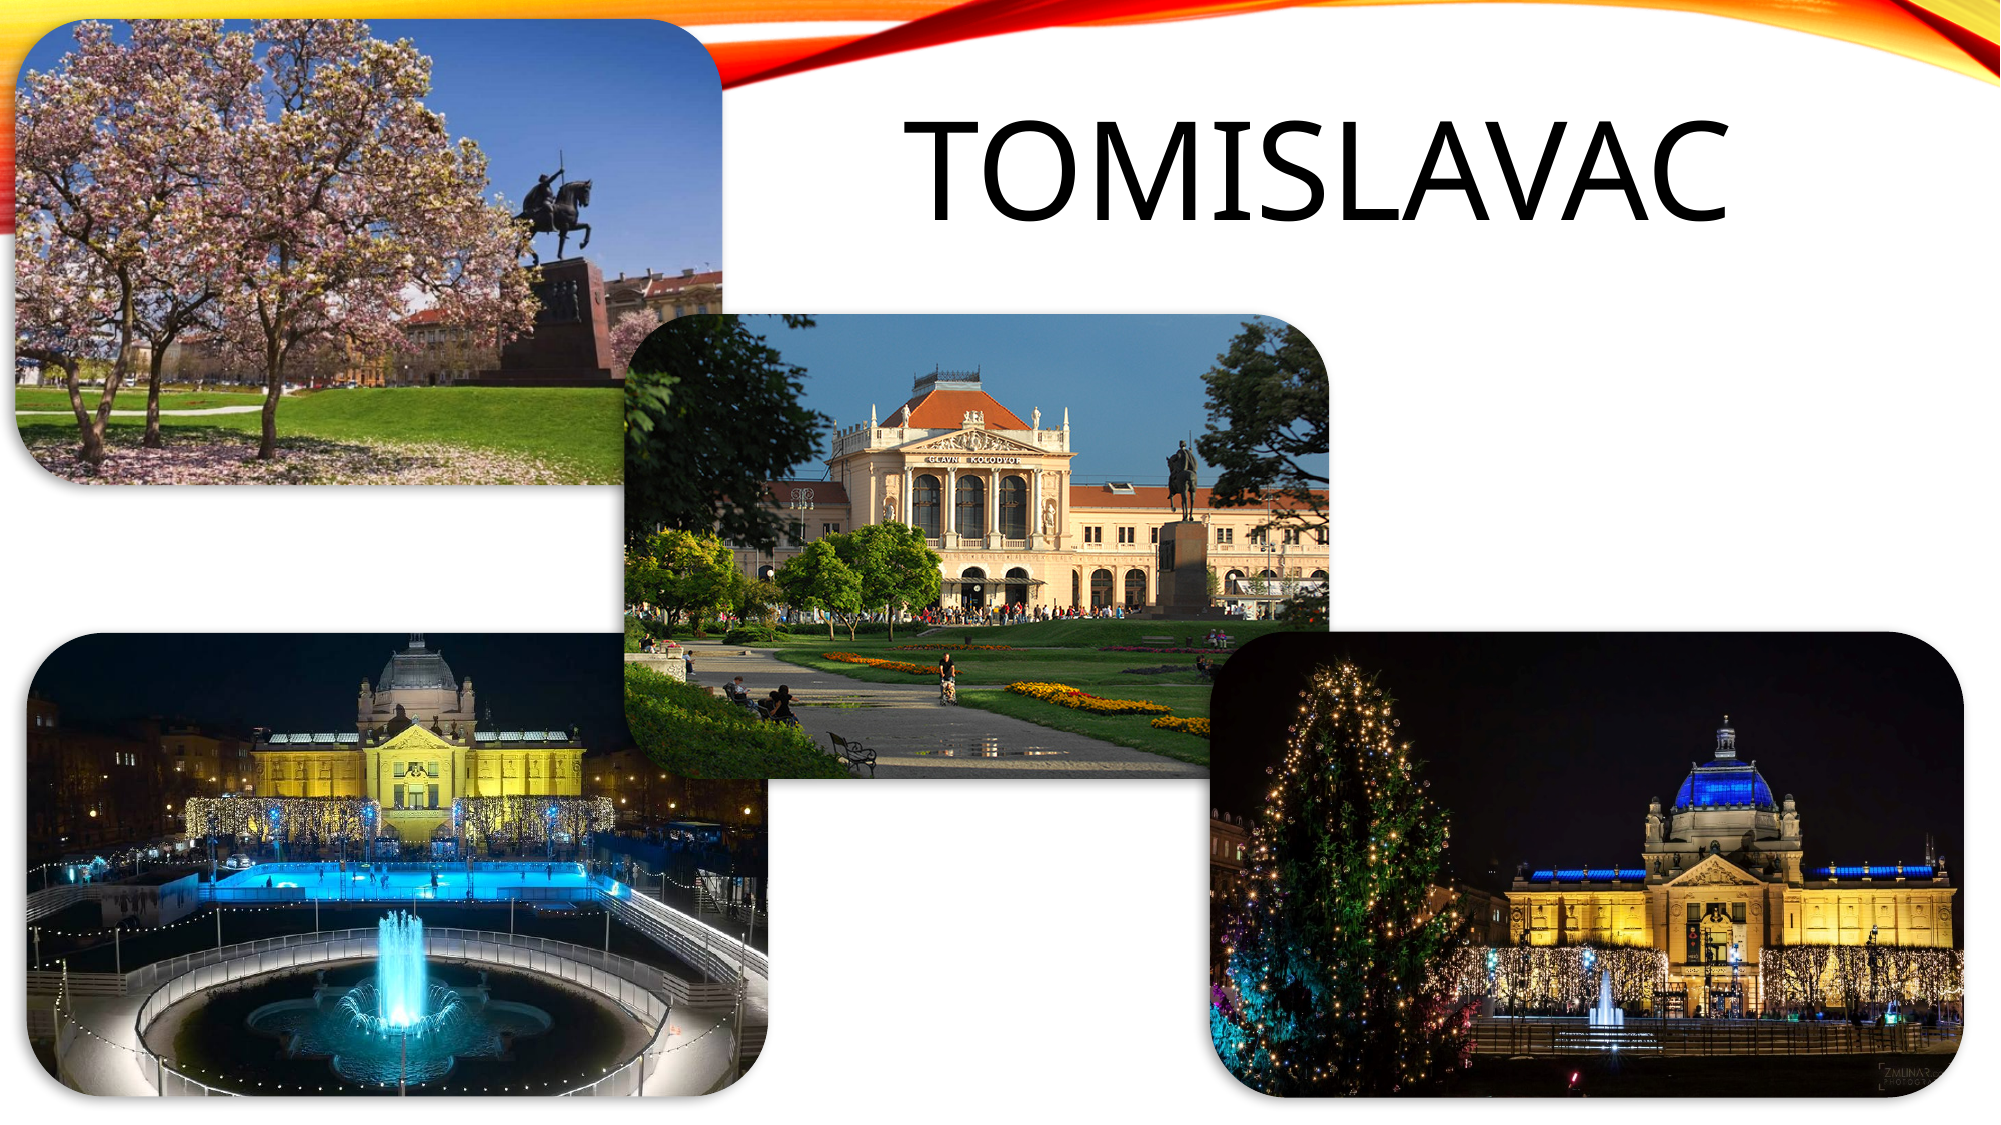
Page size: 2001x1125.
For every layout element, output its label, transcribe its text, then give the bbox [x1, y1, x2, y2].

picture [0, 0, 2000, 1098]
text_box TOMISLAVAC [888, 75, 1928, 256]
